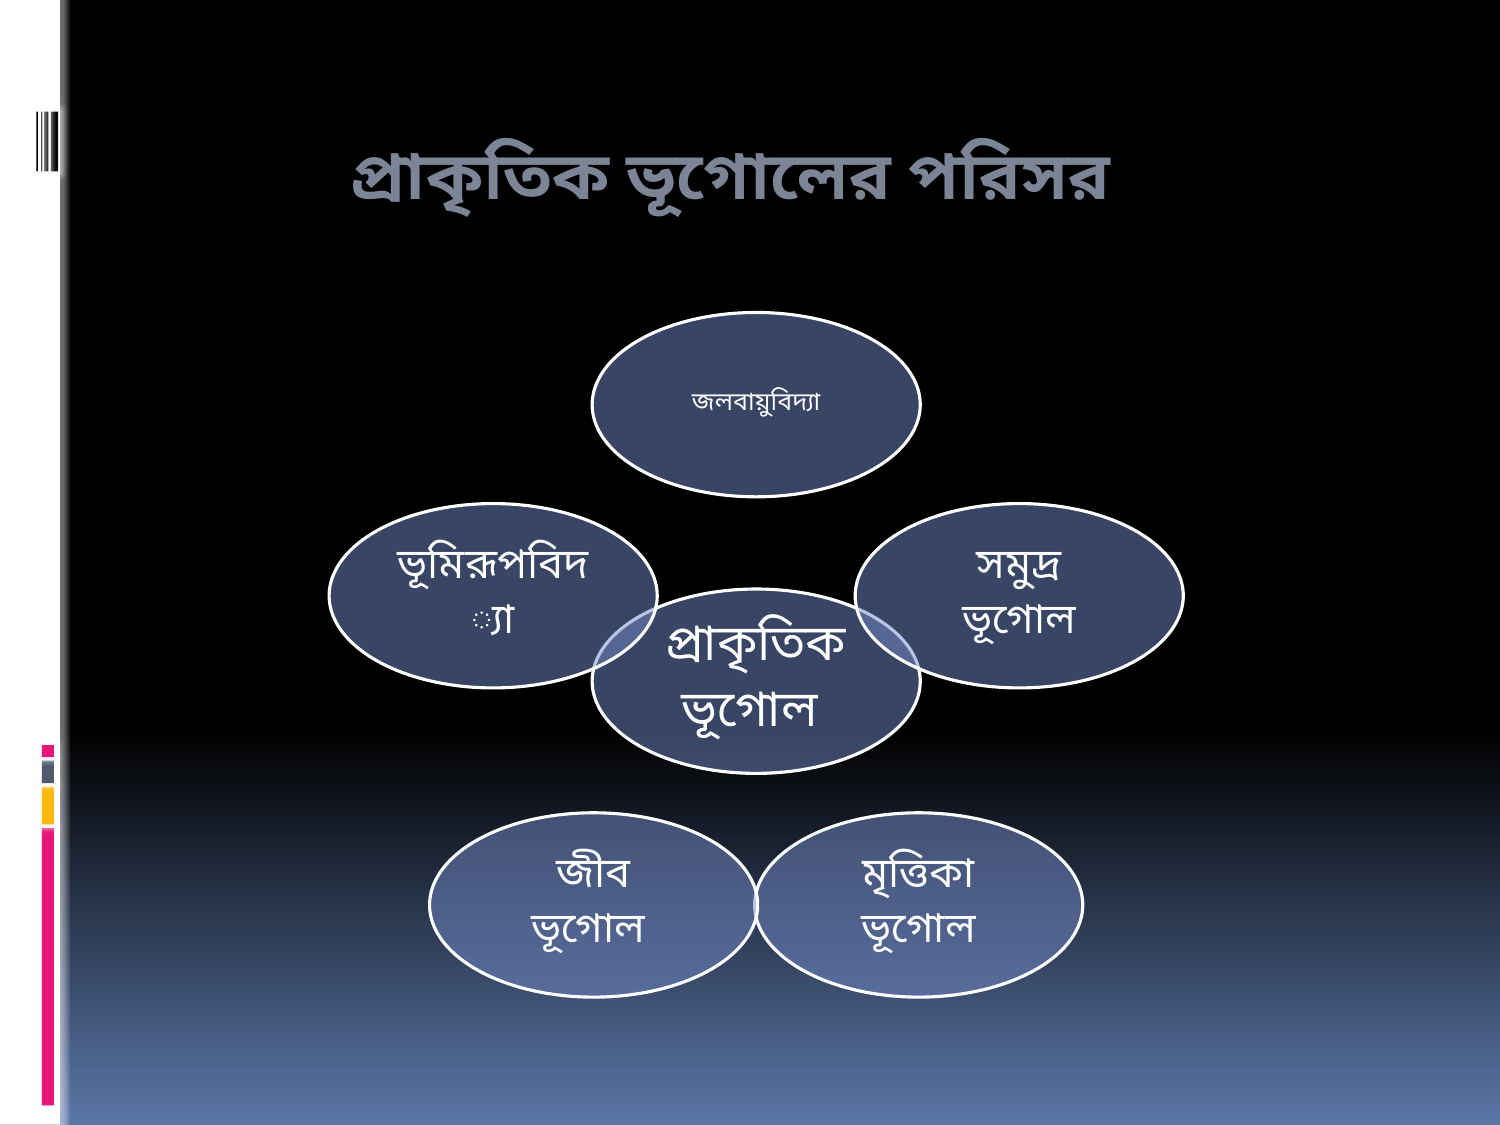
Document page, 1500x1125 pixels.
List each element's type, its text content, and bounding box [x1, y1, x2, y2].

text_box প্রাকৃতিক ভূগোলের পরিসর [174, 124, 1288, 220]
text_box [99, 311, 1413, 1051]
